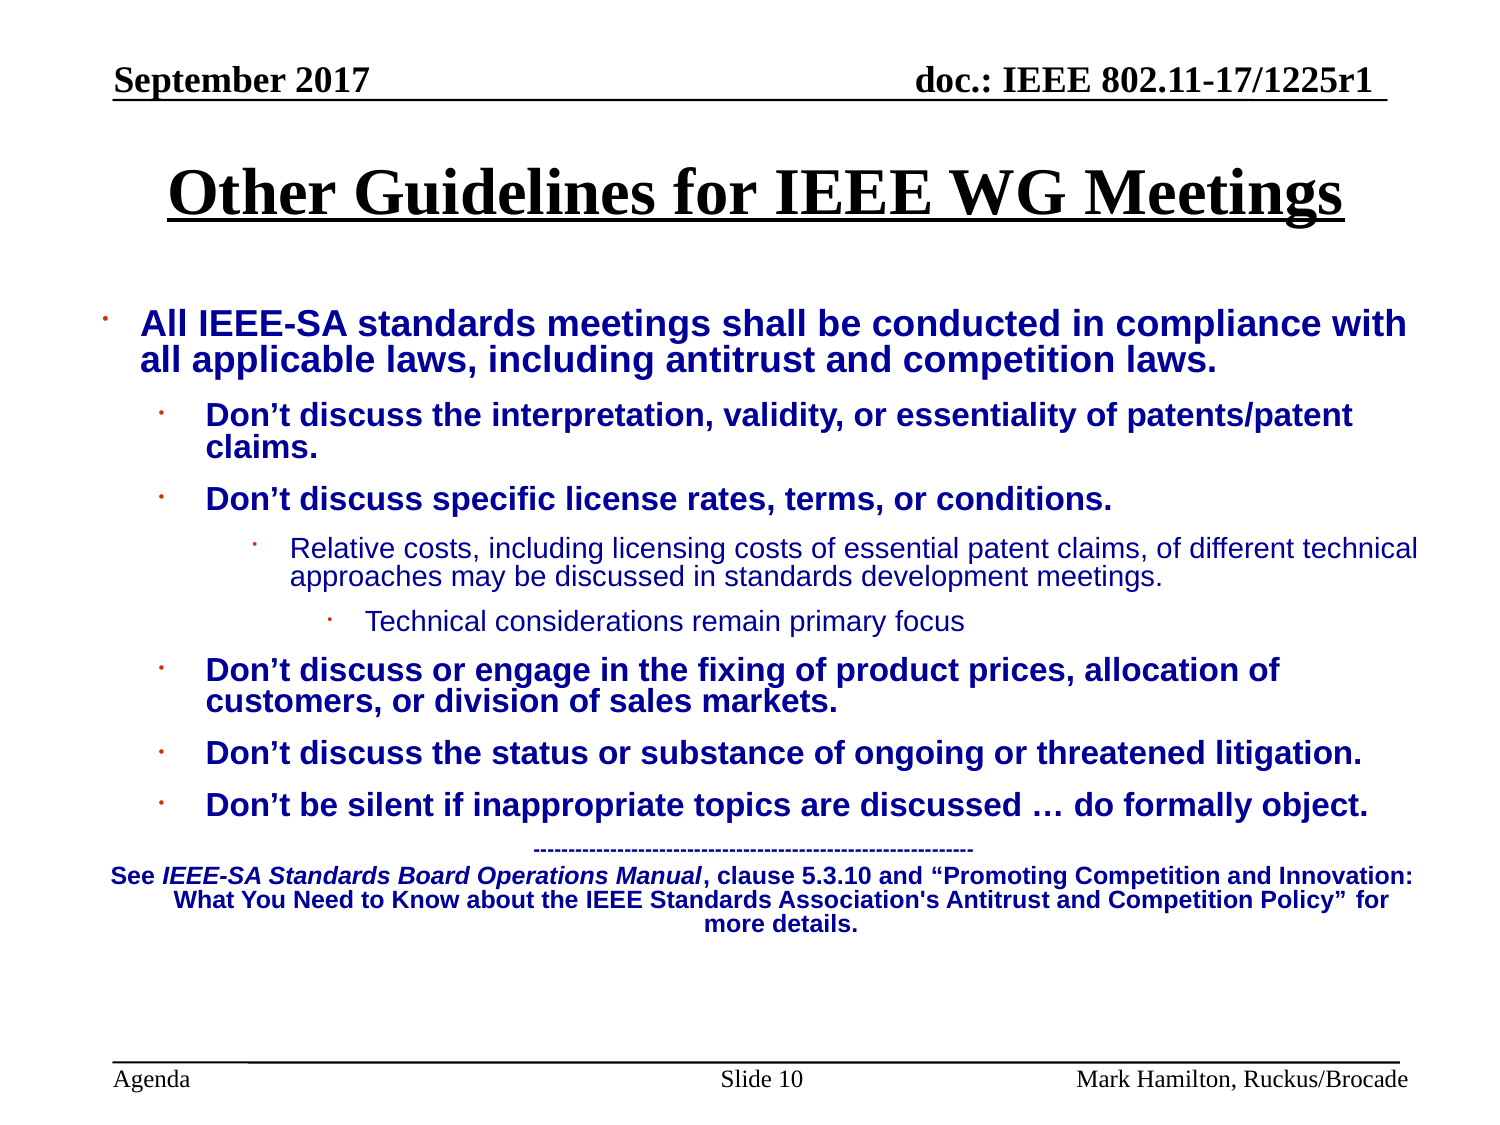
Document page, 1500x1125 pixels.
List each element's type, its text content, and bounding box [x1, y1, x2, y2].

text_box [87, 37, 1438, 163]
text_box All IEEE-SA standards meetings shall be conducted in compliance with all applicable laws, including antitrust and competition laws. Don’t discuss the interpretation, validity, or essentiality of patents/patent claims. Don’t discuss specific license rates, terms, or conditions. Relative costs, including licensing costs of essential patent claims, of different technical approaches may be discussed in standards development meetings. Technical considerations remain primary focus Don’t discuss or engage in the fixing of product prices, allocation of customers, or division of sales markets. Don’t discuss the status or substance of ongoing or threatened litigation. Don’t be silent if inappropriate topics are discussed … do formally object. --------------------------------------------------------------- See IEEE-SA Standards Board Operations Manual, clause 5.3.10 and “Promoting Competition and Innovation: What You Need to Know about the IEEE Standards Association's Antitrust and Competition Policy” for more details. [87, 274, 1438, 1025]
title Other Guidelines for IEEE WG Meetings [62, 137, 1450, 238]
